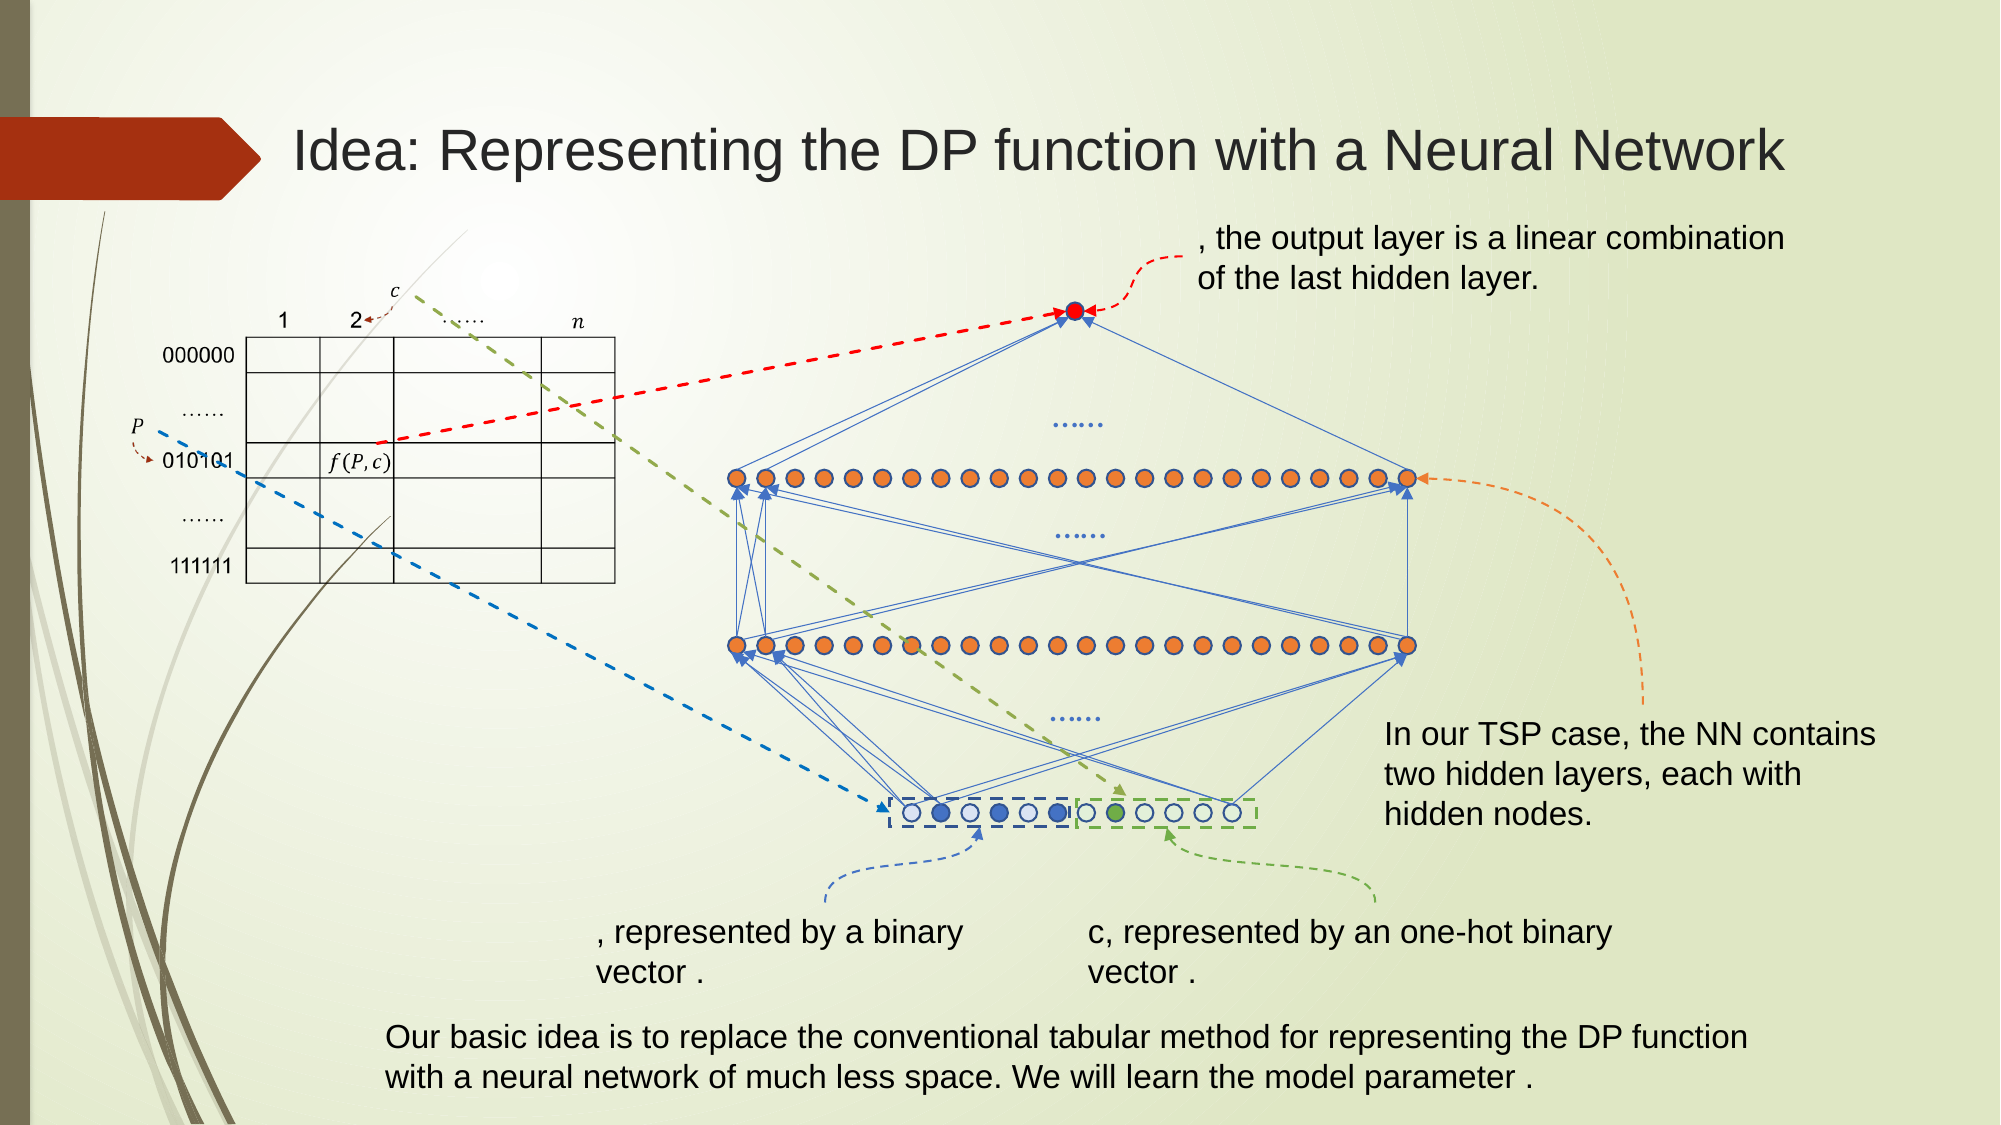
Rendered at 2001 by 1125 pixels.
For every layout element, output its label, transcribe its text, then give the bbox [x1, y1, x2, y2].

text_box [1076, 816, 1228, 828]
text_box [376, 310, 1067, 444]
title Idea: Representing the DP function with a Neural Network [277, 104, 1917, 207]
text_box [1132, 486, 1402, 640]
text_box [864, 804, 941, 943]
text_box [415, 296, 1127, 796]
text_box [158, 431, 890, 813]
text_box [1231, 654, 1408, 805]
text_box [1083, 256, 1183, 312]
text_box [1416, 477, 1643, 706]
text_box [1399, 481, 1411, 486]
picture [122, 271, 616, 592]
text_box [1233, 760, 1309, 970]
text_box [1399, 647, 1411, 653]
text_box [1132, 317, 1414, 473]
text_box [945, 816, 1070, 827]
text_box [946, 651, 1239, 807]
